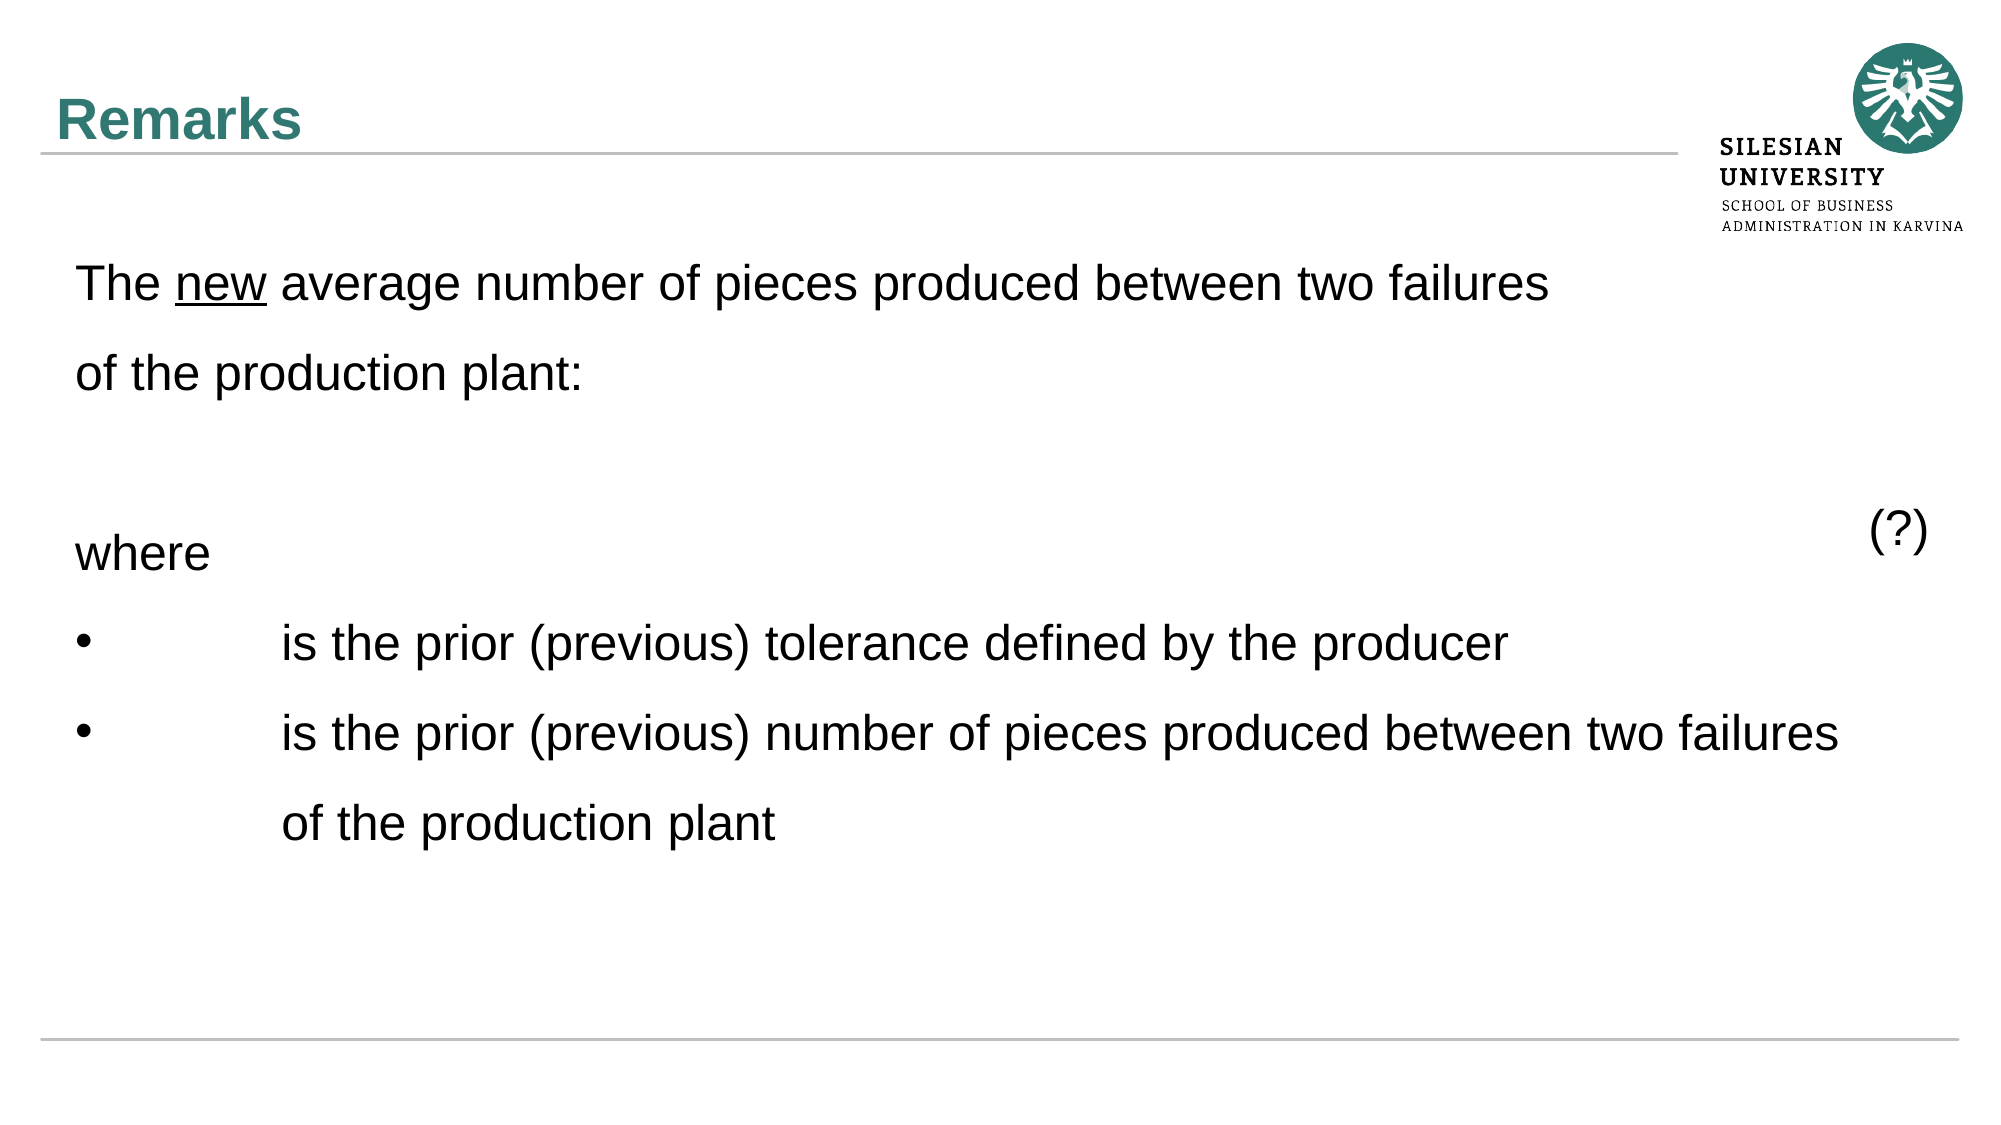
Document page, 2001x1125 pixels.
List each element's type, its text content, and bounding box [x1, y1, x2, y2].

picture [1720, 43, 1963, 231]
text_box (?) [1868, 495, 1930, 556]
title Remarks [41, 73, 1636, 150]
